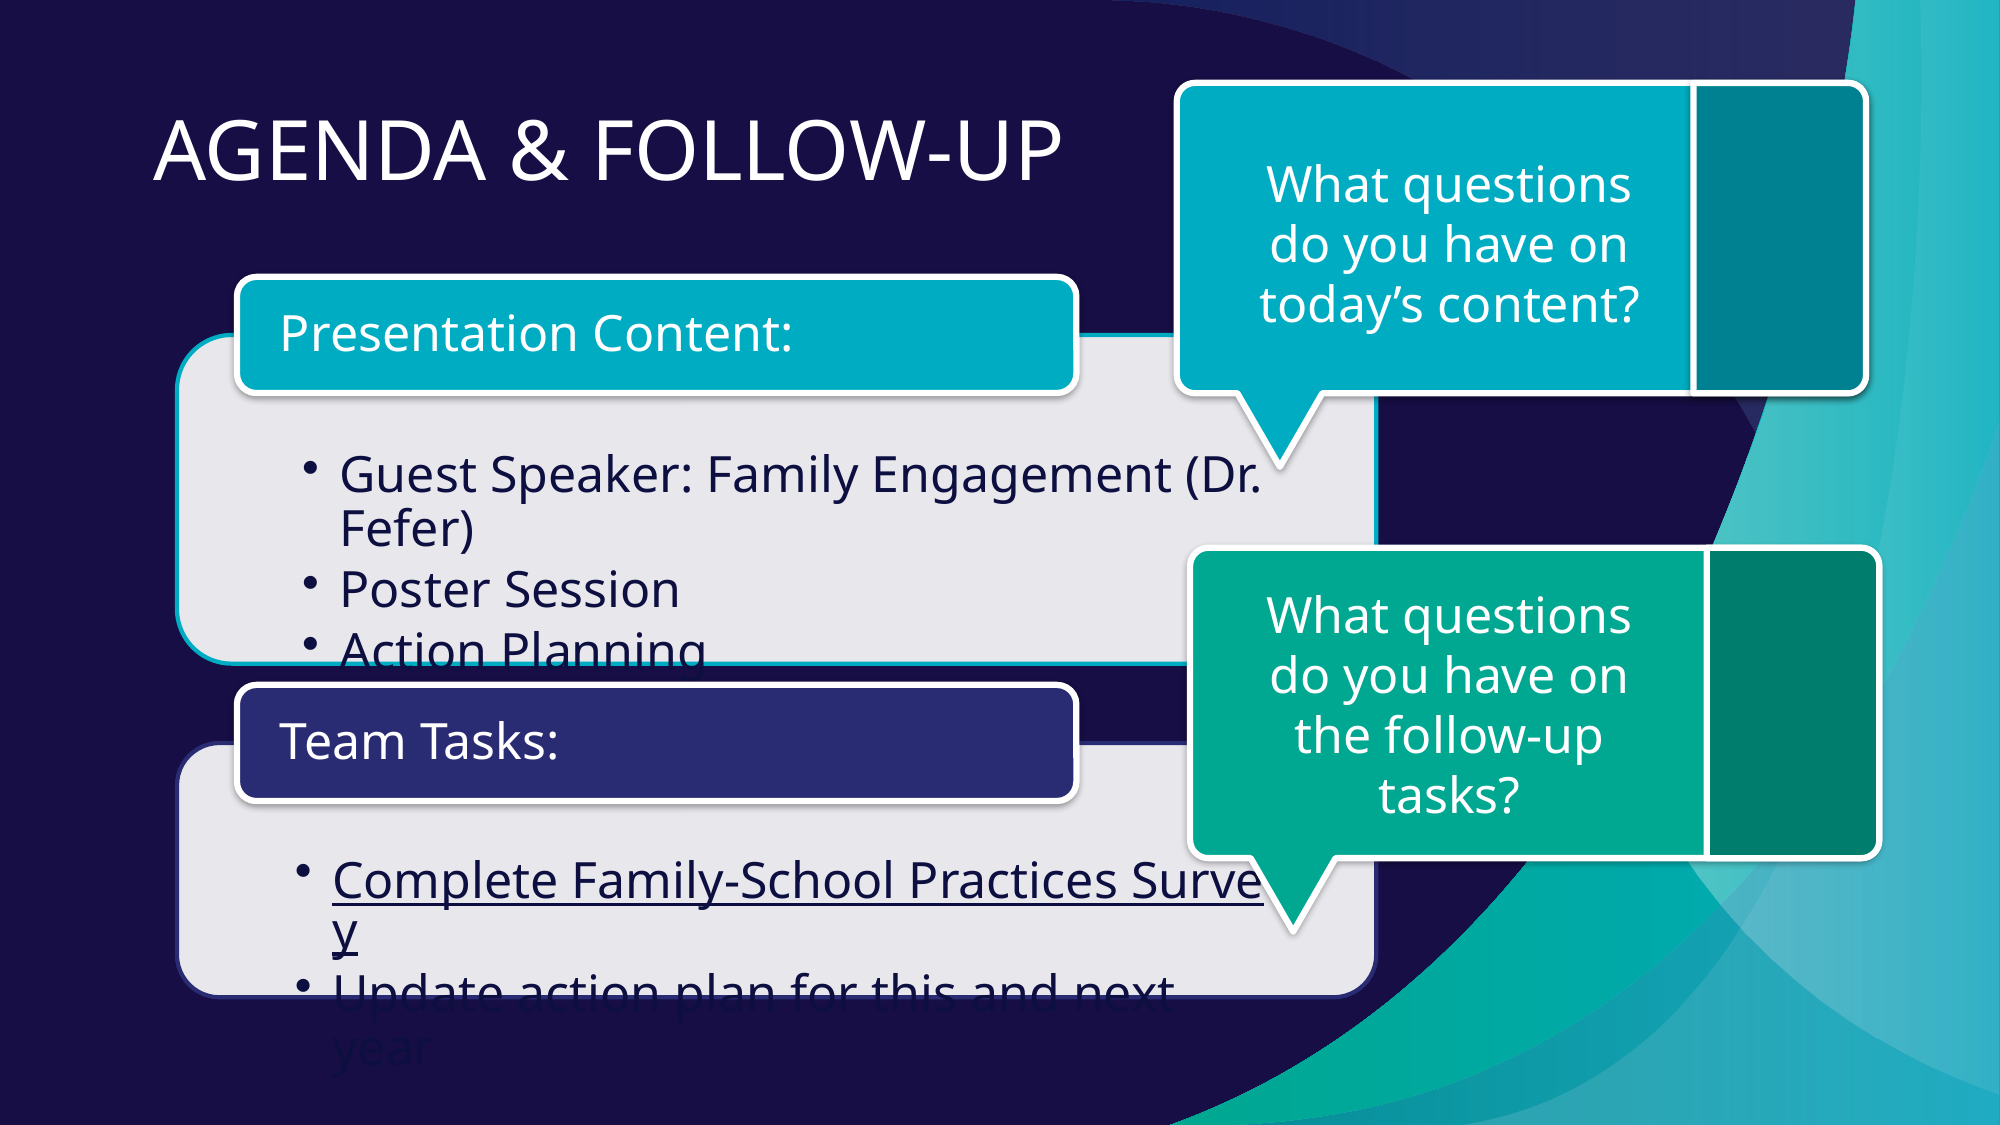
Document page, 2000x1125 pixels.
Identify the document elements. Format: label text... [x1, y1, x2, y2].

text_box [1189, 547, 1880, 932]
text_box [1176, 82, 1867, 468]
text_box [176, 261, 1377, 1013]
title AGENDA & FOLLOW-UP [133, 76, 1672, 216]
